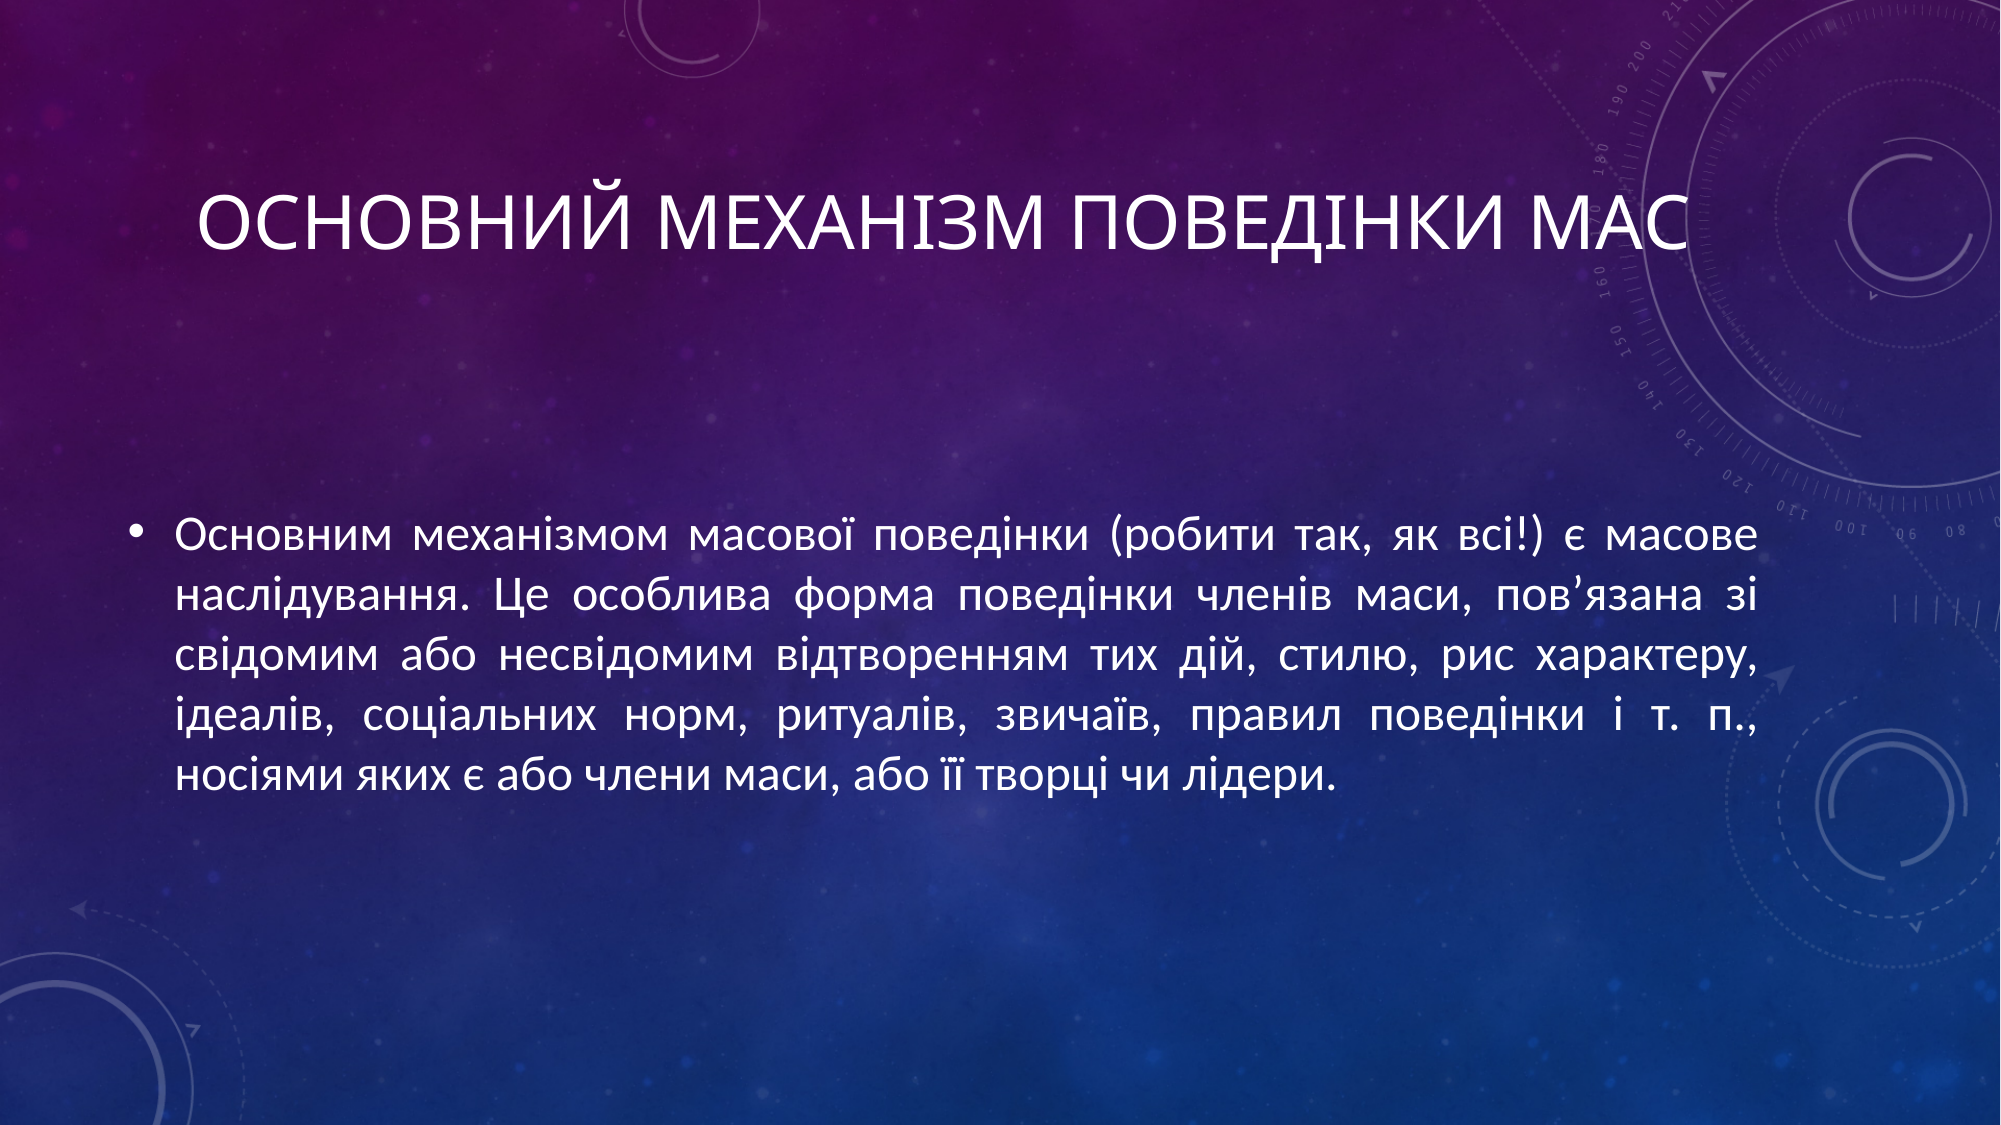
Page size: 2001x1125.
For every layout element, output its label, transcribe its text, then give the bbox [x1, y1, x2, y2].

picture [0, 0, 2001, 1125]
title Основний механізм поведінки мас [112, 99, 1775, 339]
list Основним механізмом масової поведінки (робити так, як всі!) є масове наслідування. Це особлива форма поведінки членів маси, пов’язана зі свідомим або несвідомим відтворенням тих дій, стилю, рис характеру, ідеалів, соціальних норм, ритуалів, звичаїв, правил поведінки і т. п., носіями яких є або члени маси, або її творці чи лідери. [112, 351, 1775, 950]
